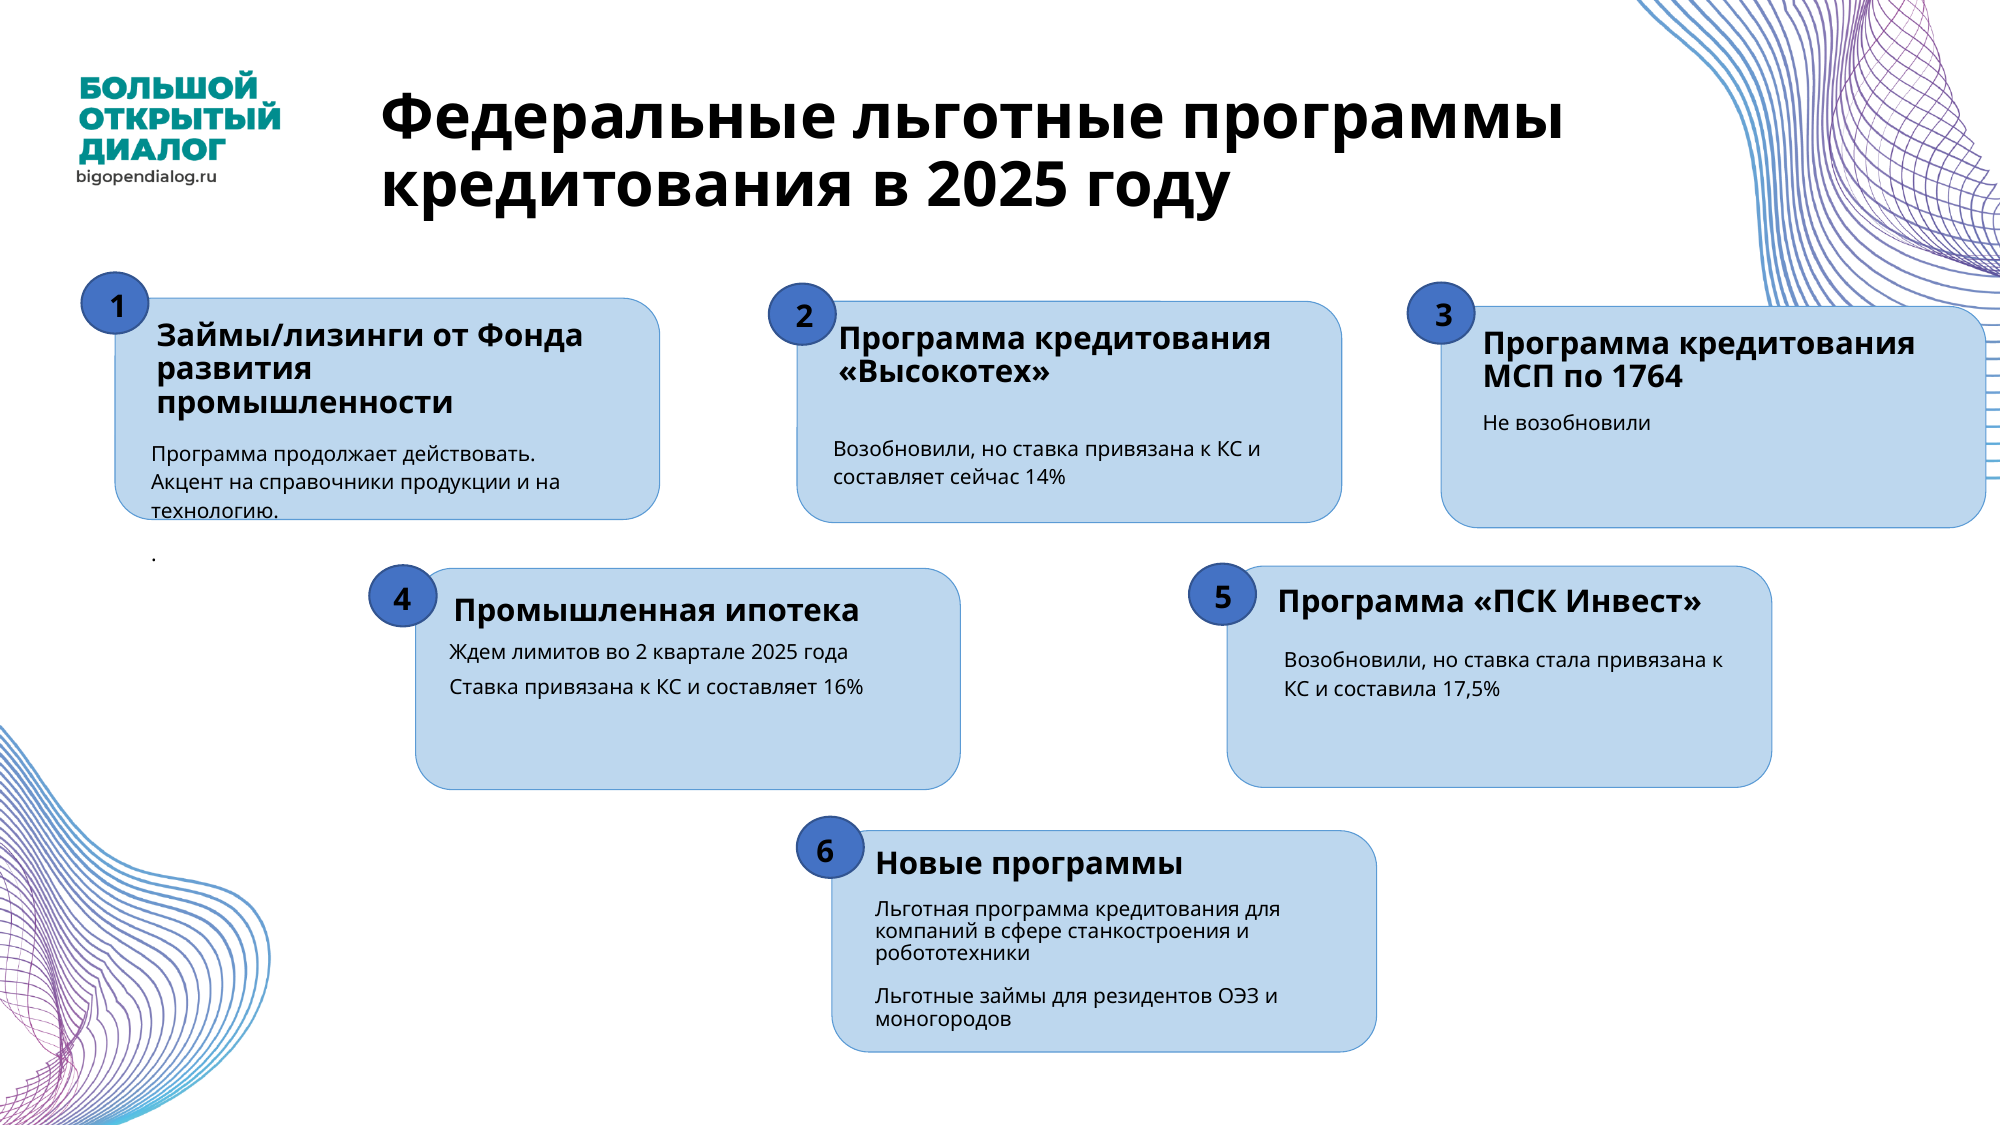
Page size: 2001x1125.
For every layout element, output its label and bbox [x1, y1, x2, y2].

list [0, 0, 2000, 1125]
